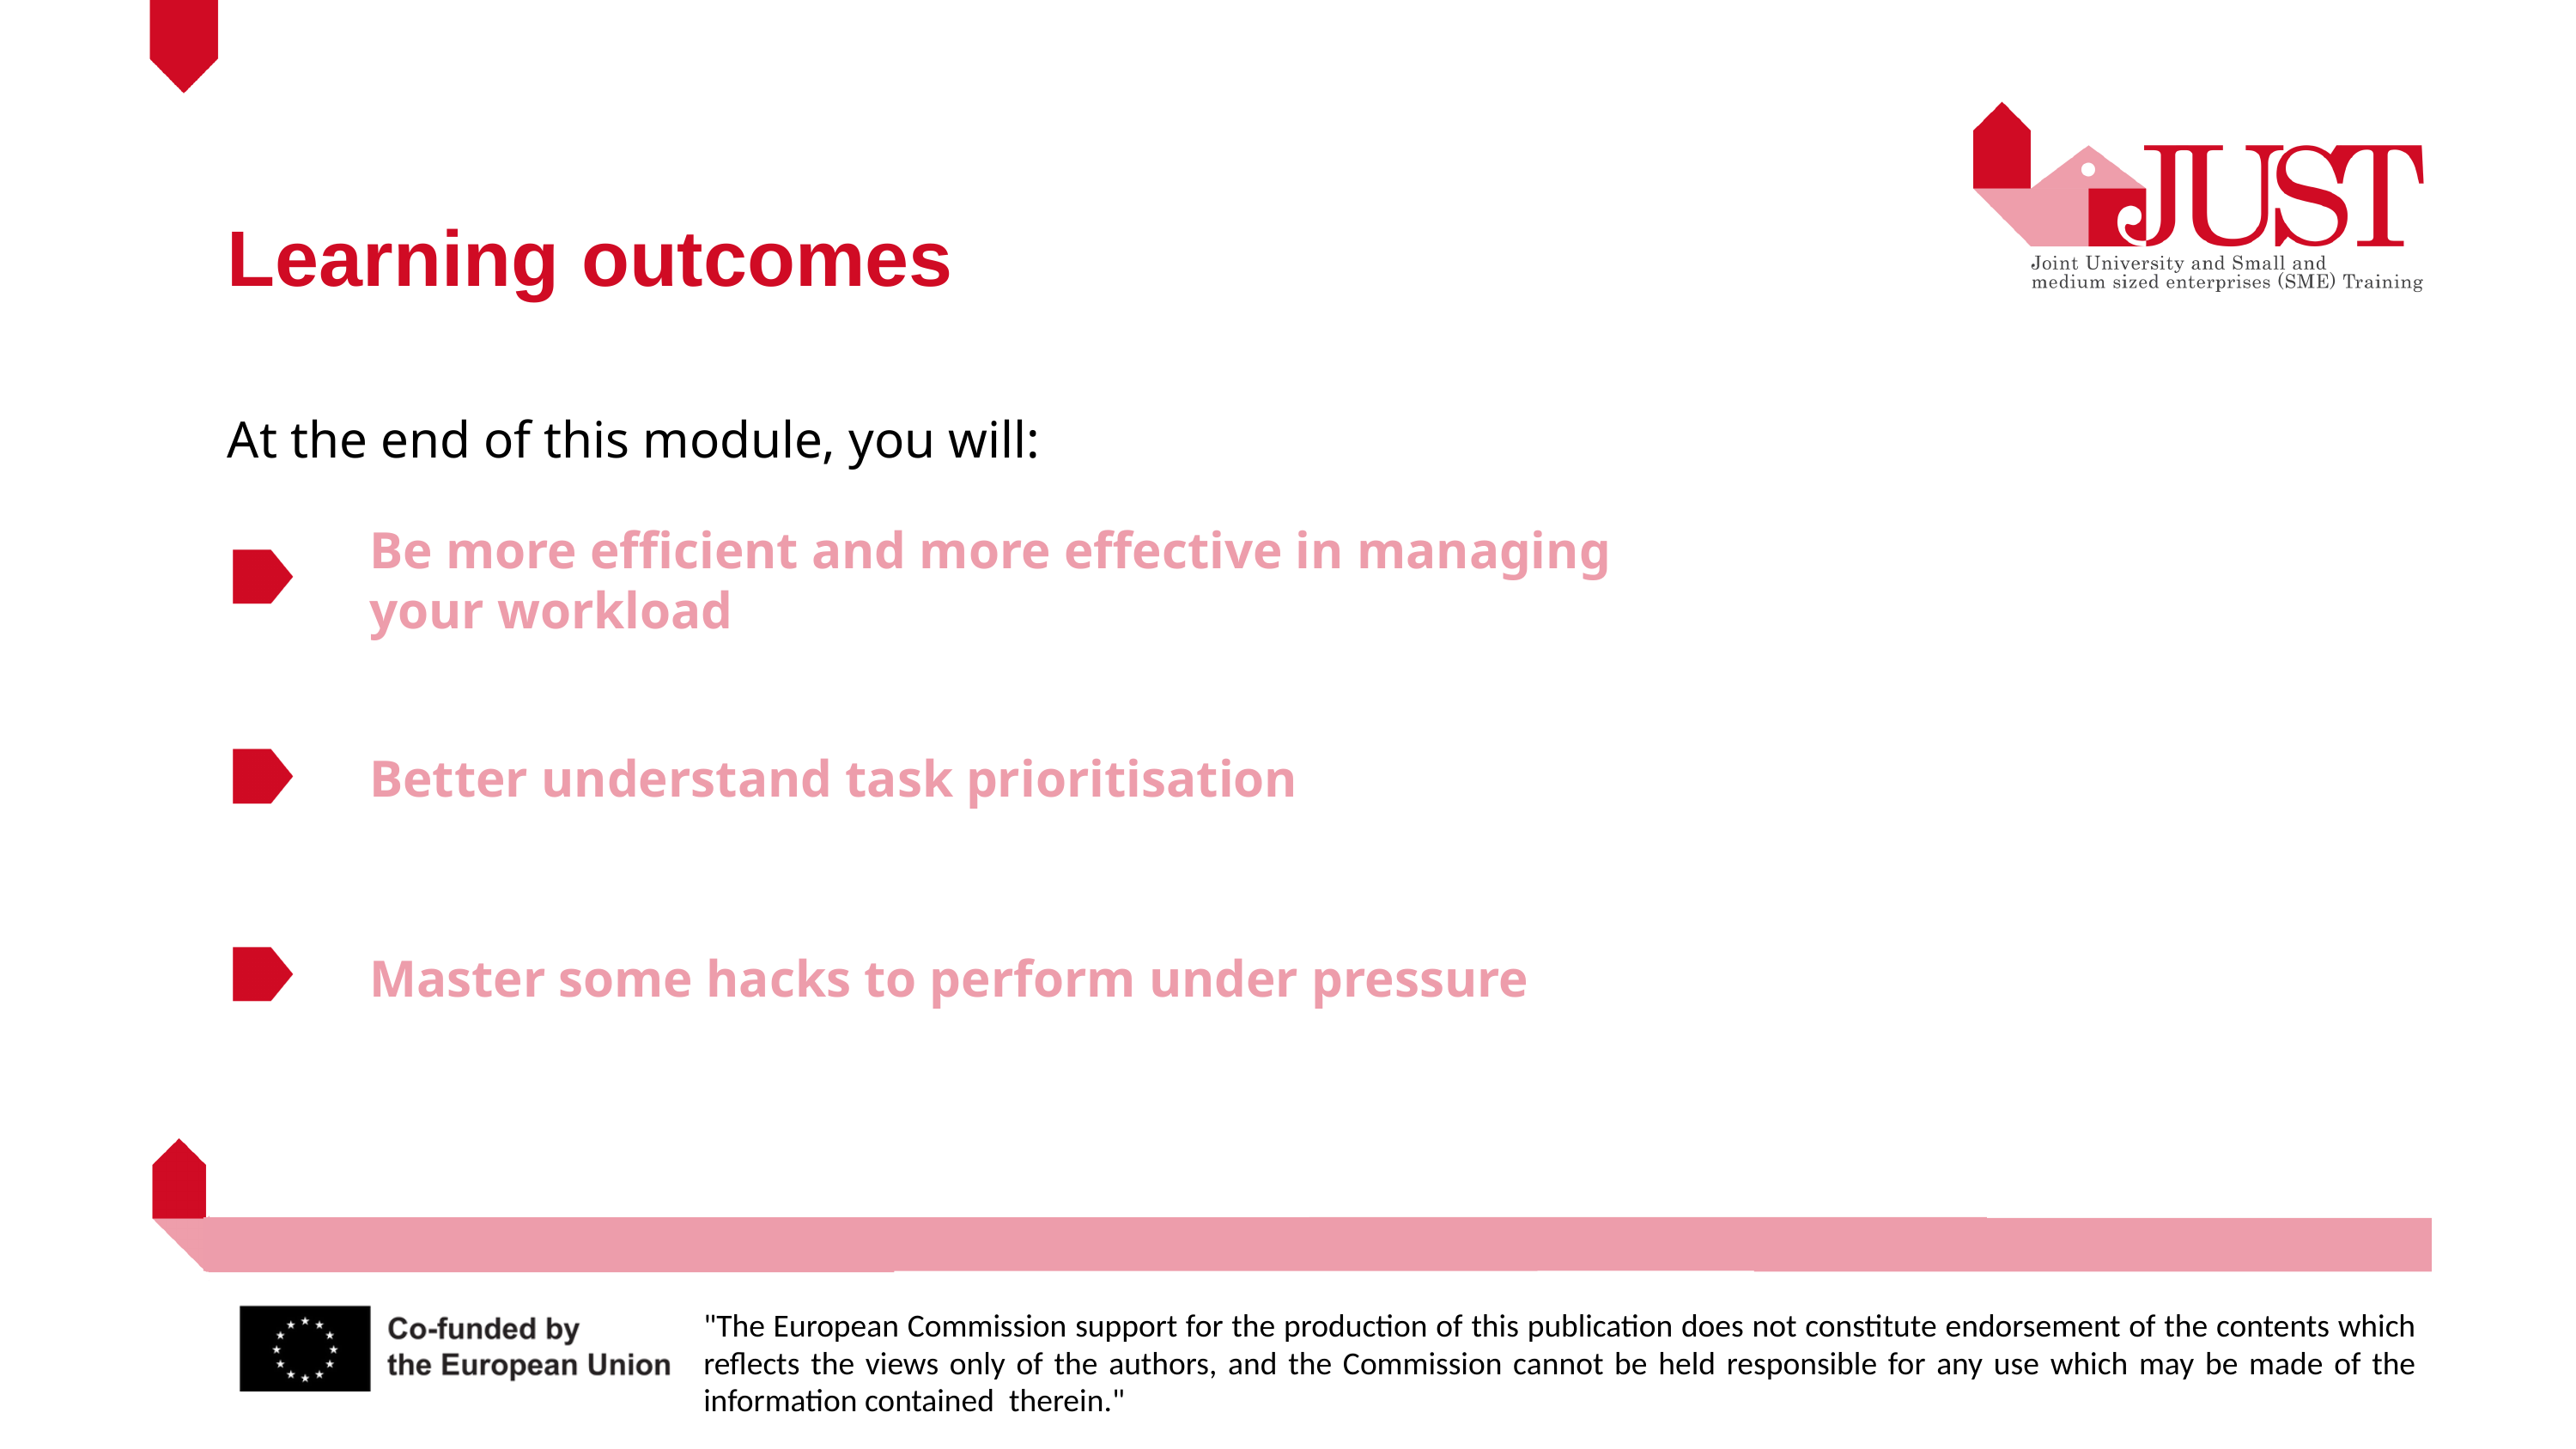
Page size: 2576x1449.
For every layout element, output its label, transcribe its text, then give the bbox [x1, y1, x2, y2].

text_box Better understand task prioritisation [354, 740, 1844, 814]
text_box Master some hacks to perform under pressure [354, 940, 2171, 1014]
text_box Be more efficient and more effective in managing your workload [354, 512, 1652, 646]
picture [233, 1300, 702, 1391]
text_box Learning outcomes [214, 201, 984, 308]
picture [232, 543, 299, 608]
text_box At the end of this module, you will: [214, 401, 1629, 475]
picture [232, 742, 299, 808]
picture [144, 1133, 210, 1287]
picture [1965, 96, 2432, 302]
picture [232, 940, 299, 1005]
picture [144, 0, 228, 100]
